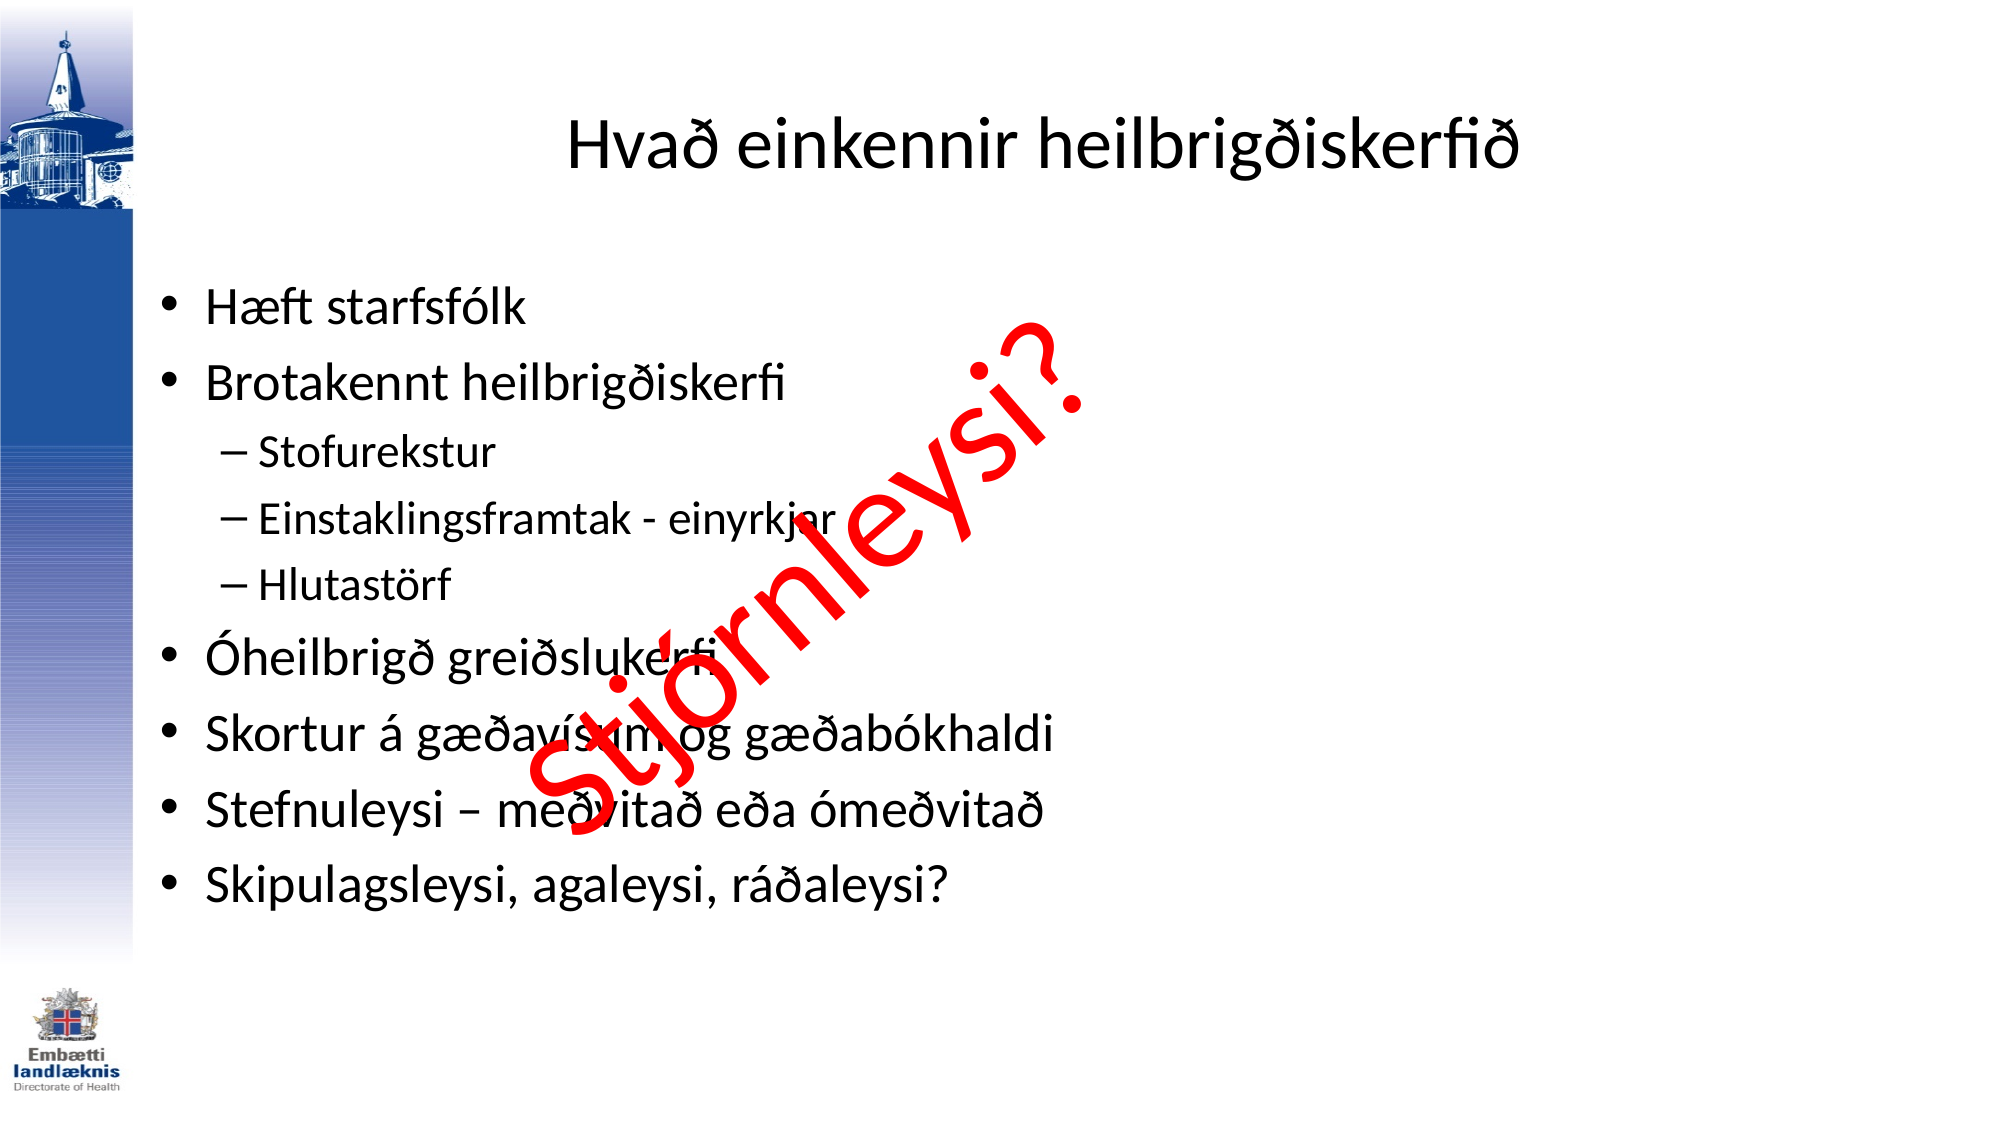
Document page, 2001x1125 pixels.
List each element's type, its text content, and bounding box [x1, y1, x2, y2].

title Hvað einkennir heilbrigðiskerfið [144, 45, 1945, 233]
text_box Stjórnleysi? [462, 256, 1144, 884]
picture [0, 0, 138, 1125]
list Hæft starfsfólk Brotakennt heilbrigðiskerfi Stofurekstur Einstaklingsframtak - einyrkjar Hlutastörf Óheilbrigð greiðslukerfi Skortur á gæðavísum og gæðabókhaldi Stefnuleysi – meðvitað eða ómeðvitað Skipulagsleysi, agaleysi, ráðaleysi? [144, 262, 1945, 1083]
